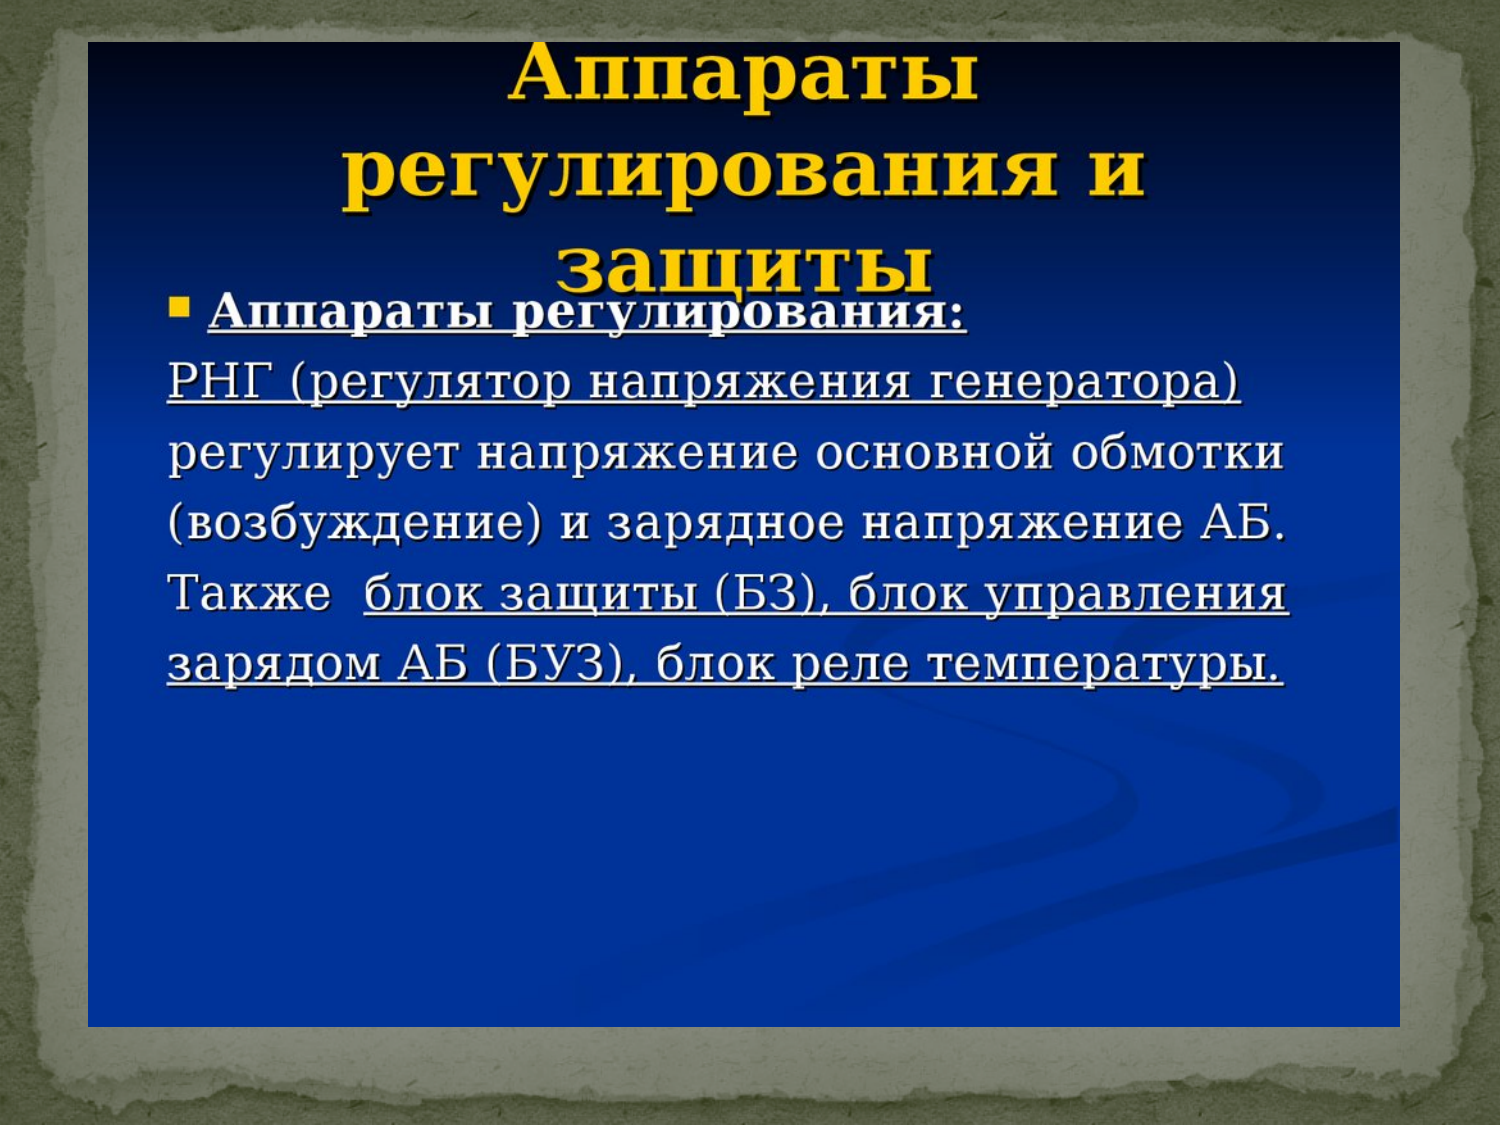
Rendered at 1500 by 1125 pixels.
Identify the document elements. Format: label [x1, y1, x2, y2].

picture [88, 42, 1400, 1027]
